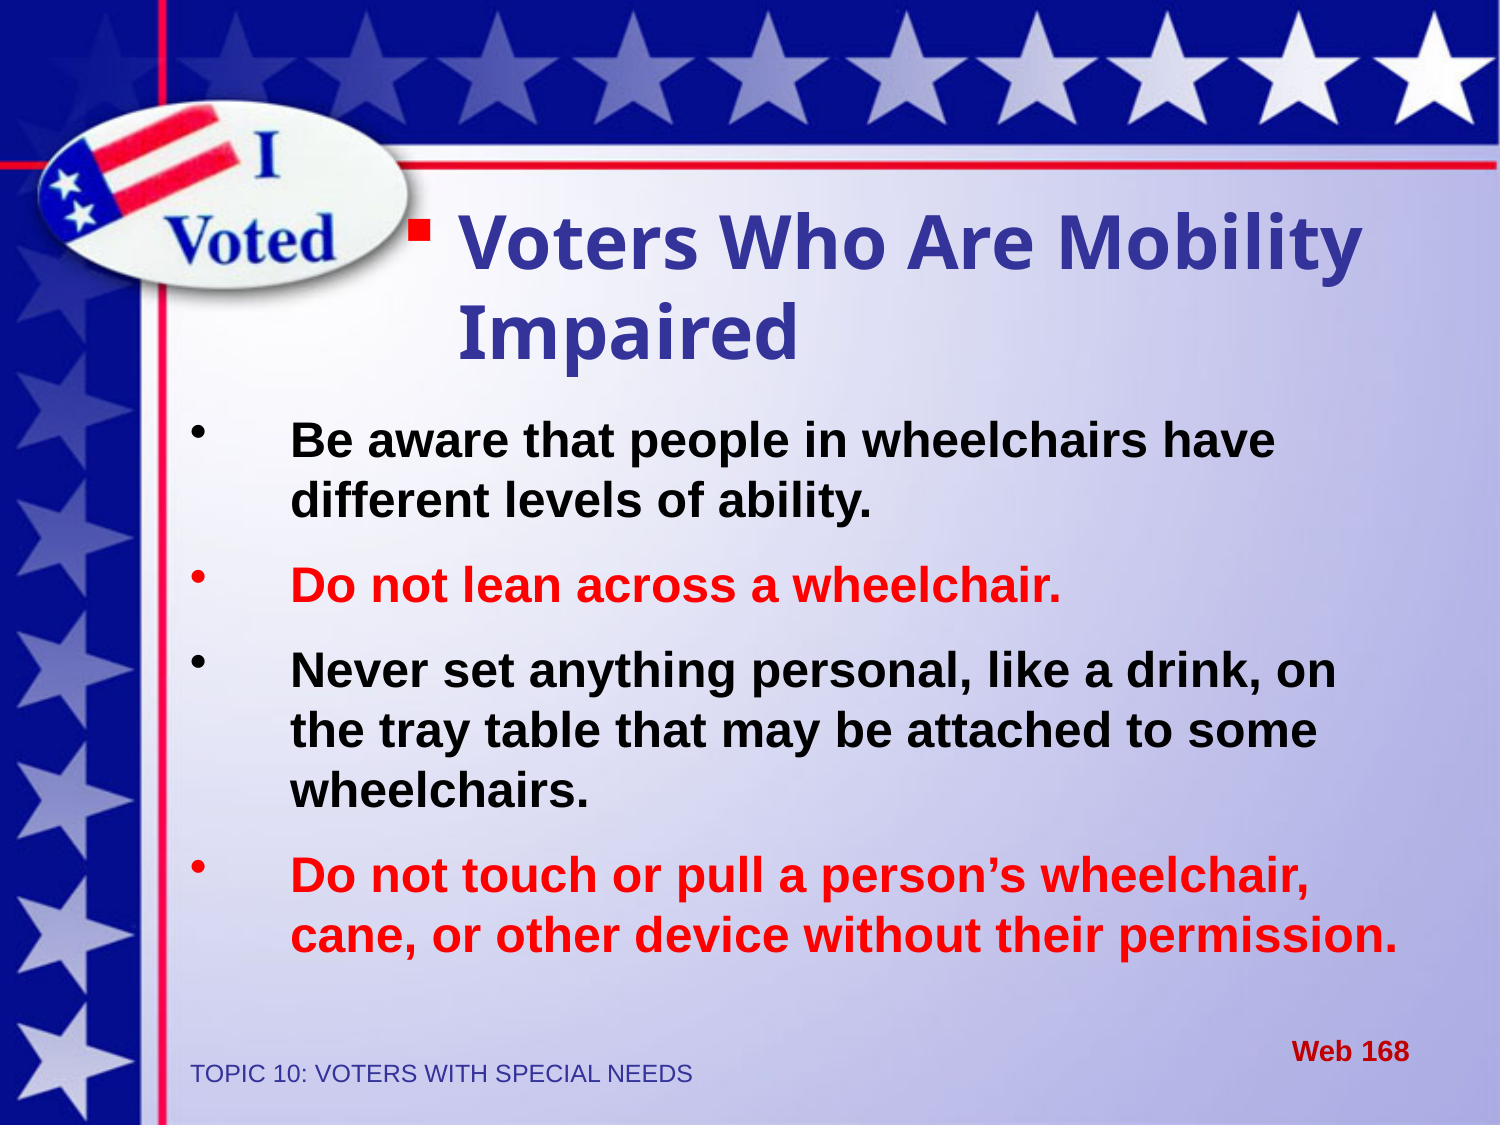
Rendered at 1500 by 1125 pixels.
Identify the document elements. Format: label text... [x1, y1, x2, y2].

picture [0, 0, 1500, 1125]
slide_number Web 168 [1074, 1024, 1426, 1103]
text_box TOPIC 10: VOTERS WITH SPECIAL NEEDS [175, 1050, 710, 1095]
text_box Voters Who Are Mobility Impaired [387, 187, 1450, 383]
list Be aware that people in wheelchairs have different levels of ability. Do not lean across a wheelchair. Never set anything personal, like a drink, on the tray table that may be attached to some wheelchairs. Do not touch or pull a person’s wheelchair, cane, or other device without their permission. [174, 399, 1438, 1013]
